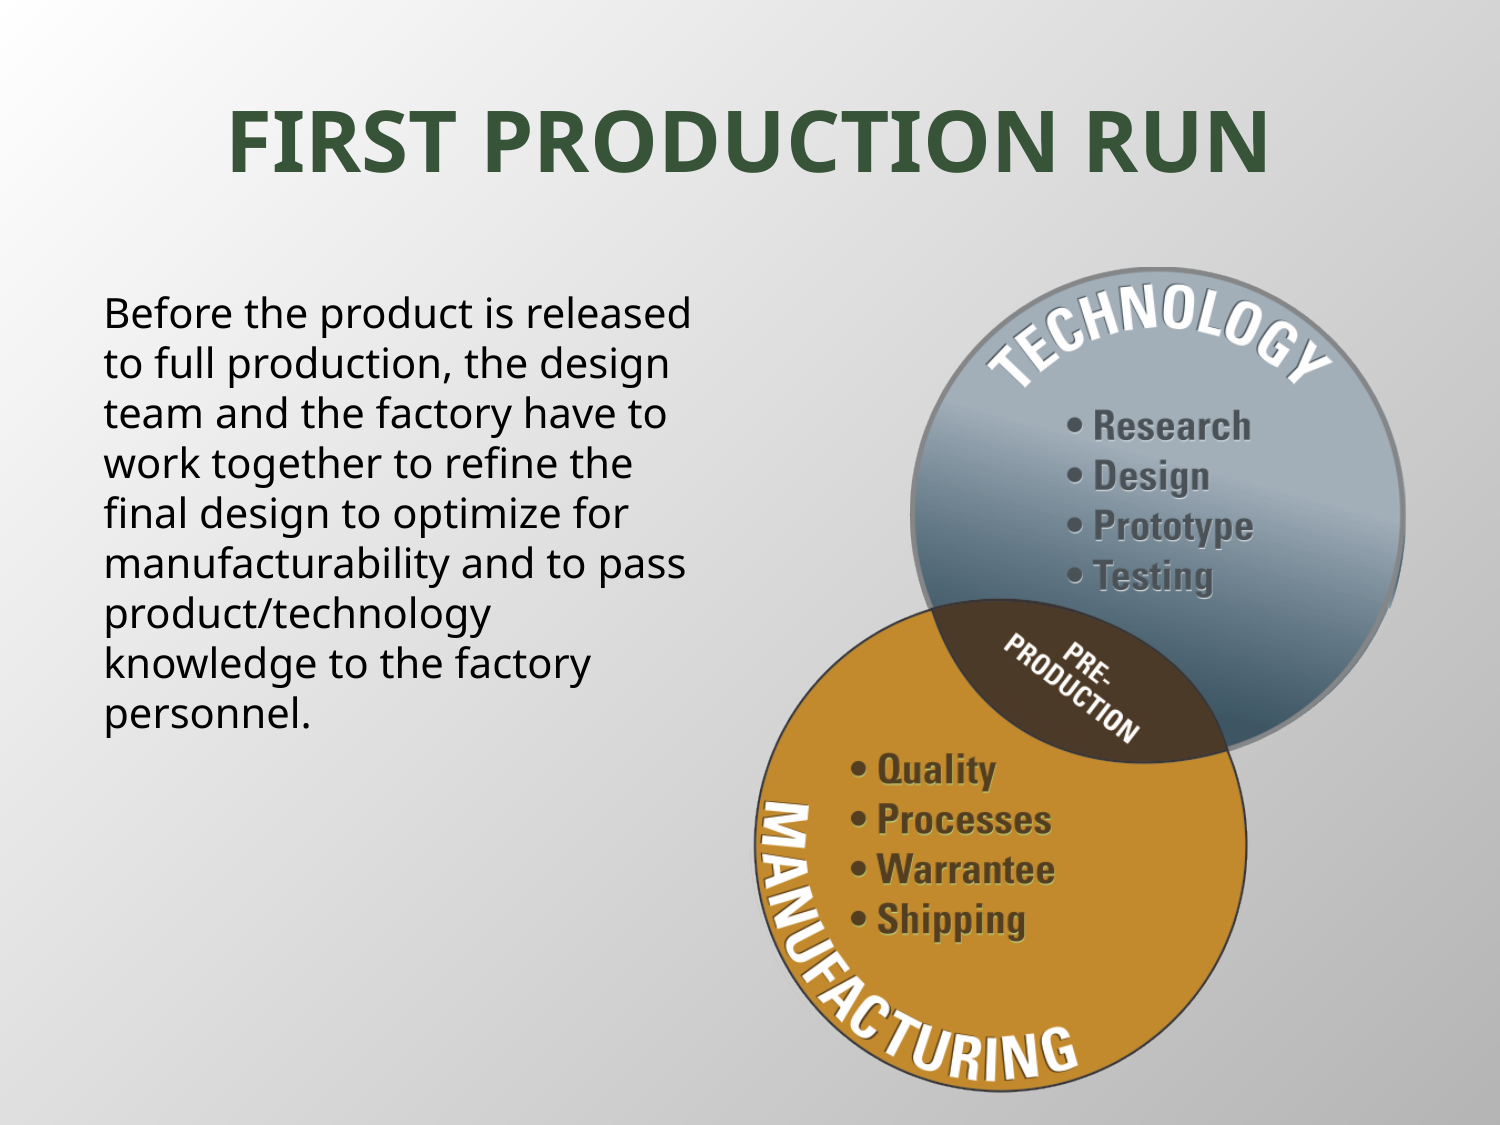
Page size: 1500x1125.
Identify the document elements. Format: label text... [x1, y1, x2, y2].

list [749, 267, 1406, 1094]
text_box Before the product is released to full production, the design team and the factory have to work together to refine the final design to optimize for manufacturability and to pass product/technology knowledge to the factory personnel. [88, 278, 715, 744]
title FIRST PRODUCTION RUN [75, 45, 1425, 233]
